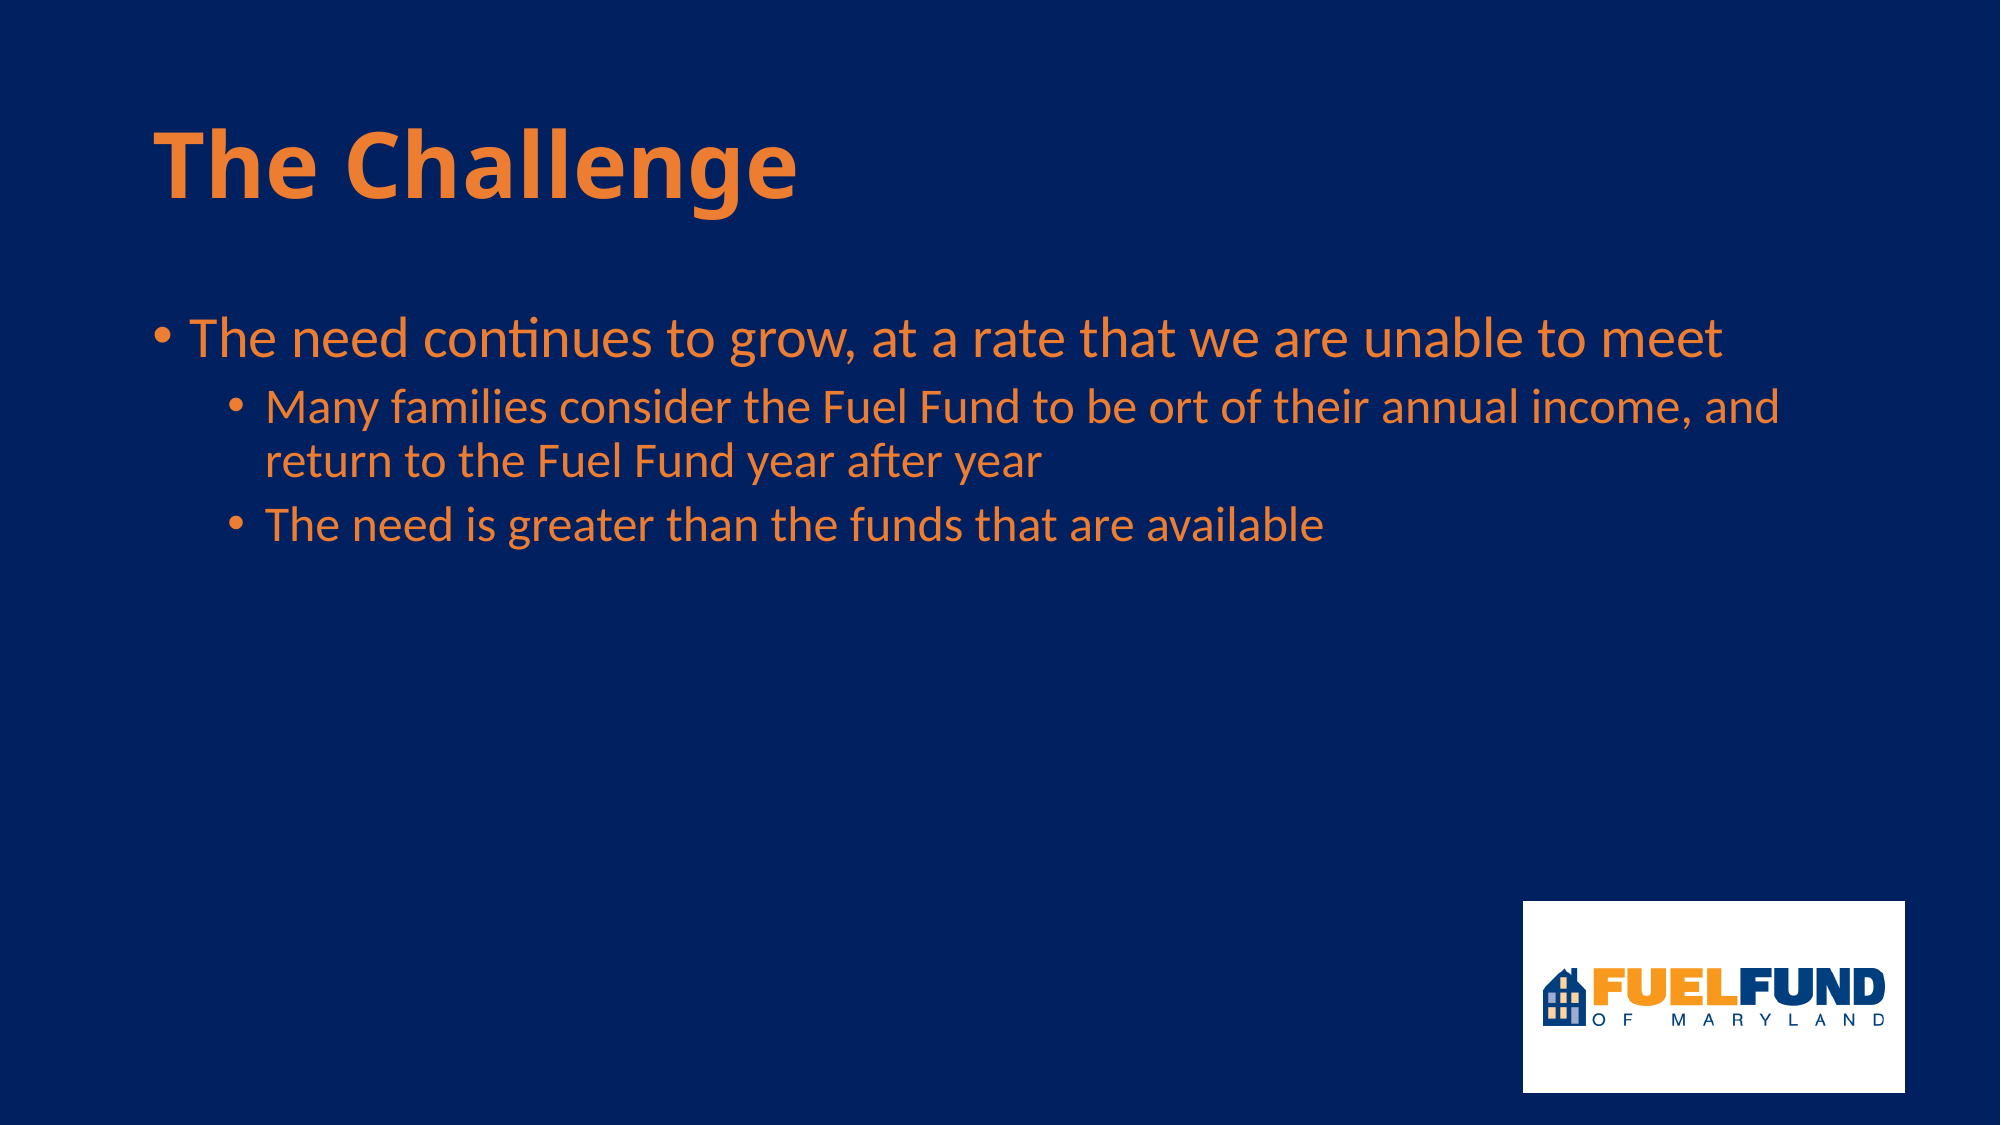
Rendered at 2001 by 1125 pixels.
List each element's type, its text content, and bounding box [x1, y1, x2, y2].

picture [1523, 901, 1905, 1093]
title The Challenge [137, 59, 1863, 278]
list The need continues to grow, at a rate that we are unable to meet Many families consider the Fuel Fund to be ort of their annual income, and return to the Fuel Fund year after year The need is greater than the funds that are available [137, 299, 1863, 1014]
